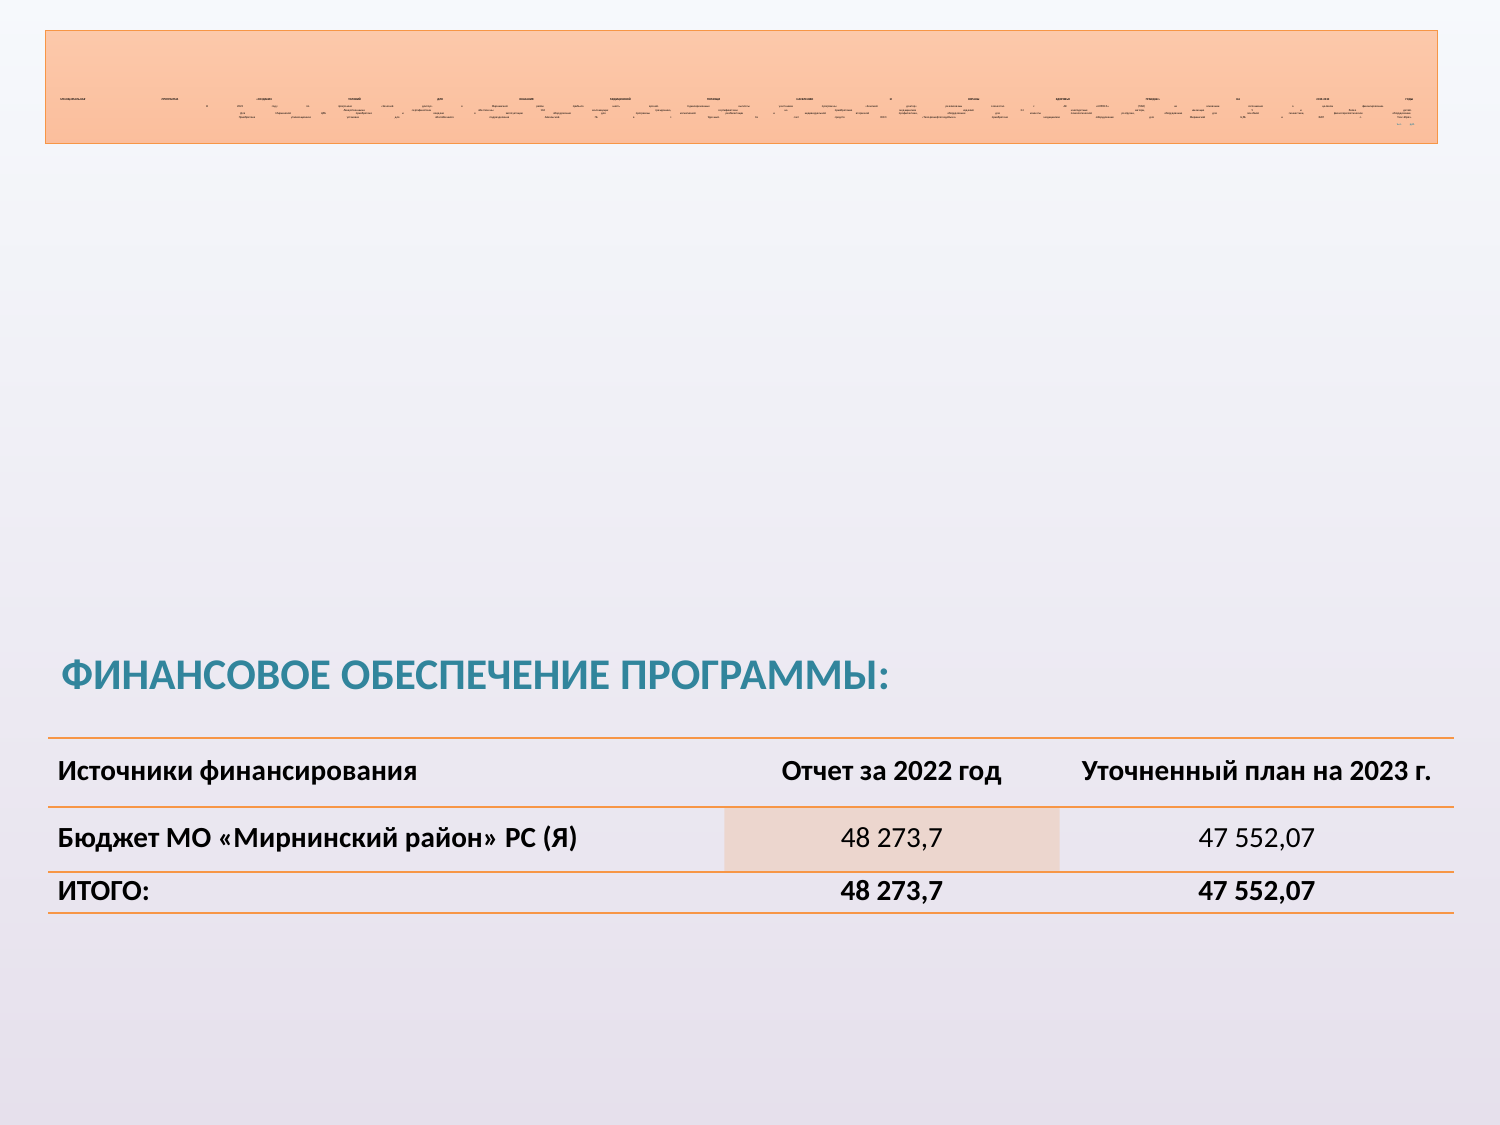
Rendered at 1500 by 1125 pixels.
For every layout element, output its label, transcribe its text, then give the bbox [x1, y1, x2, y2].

text_box [39, 352, 1473, 683]
title МУНИЦИПАЛЬНАЯ ПРОГРАММА «СОЗДАНИЕ УСЛОВИЙ ДЛЯ ОКАЗАНИЯ МЕДИЦИНСКОЙ ПОМОЩИ НАСЕЛЕНИЮ И ОХРАНЫ ЗДОРОВЬЯ ГРАЖДАН» НА 2019-2023 ГОДЫ В 2022 году по программе «Земский доктор» в Мирнинский район прибыло шесть врачей. Единовременные выплаты участникам программы «Земский доктор» реализованы совместно с АК «АЛРОСА» (ПАО) на основании соглашения о целевом финансировании. Лекарственными сертификатами обеспечены 104 малоимущих гражданина, сертификатами на приобретение медицинских изделий 24 многодетные матери, имеющие 5 и более детей. Для Мирнинской ЦРБ приобретено и введено в эксплуатацию оборудование для программы когнитивной реабилитации и индивидуальной вторичной профилактики, оборудование для комнаты психологической разгрузки, оборудование для лечебной гимнастики, физиотерапевтическое оборудование. Приобретена утилизационная установка для обособленного подразделения Айхальской ГБ в г. Удачный. За счет средств ООО «Тасюряхнефтегаздобыча» приобретено медицинское оборудование для Мирнинской ЦРБ и ФАП с. Таас-Юрях. тыс. руб. [45, 30, 1438, 144]
table_cell 48 273,7 [724, 808, 1060, 871]
table_header Уточненный план на 2023 г. [1060, 739, 1454, 806]
table_cell 47 552,07 [1060, 873, 1454, 912]
table_cell 47 552,07 [1060, 808, 1454, 871]
table_header Источники финансирования [48, 739, 724, 806]
table_cell 48 273,7 [724, 873, 1060, 912]
table_cell ИТОГО: [48, 873, 724, 912]
text_box ФИНАНСОВОЕ ОБЕСПЕЧЕНИЕ ПРОГРАММЫ: [46, 683, 1461, 707]
table_cell Бюджет МО «Мирнинский район» РС (Я) [48, 808, 724, 871]
table_header Отчет за 2022 год [724, 739, 1060, 806]
